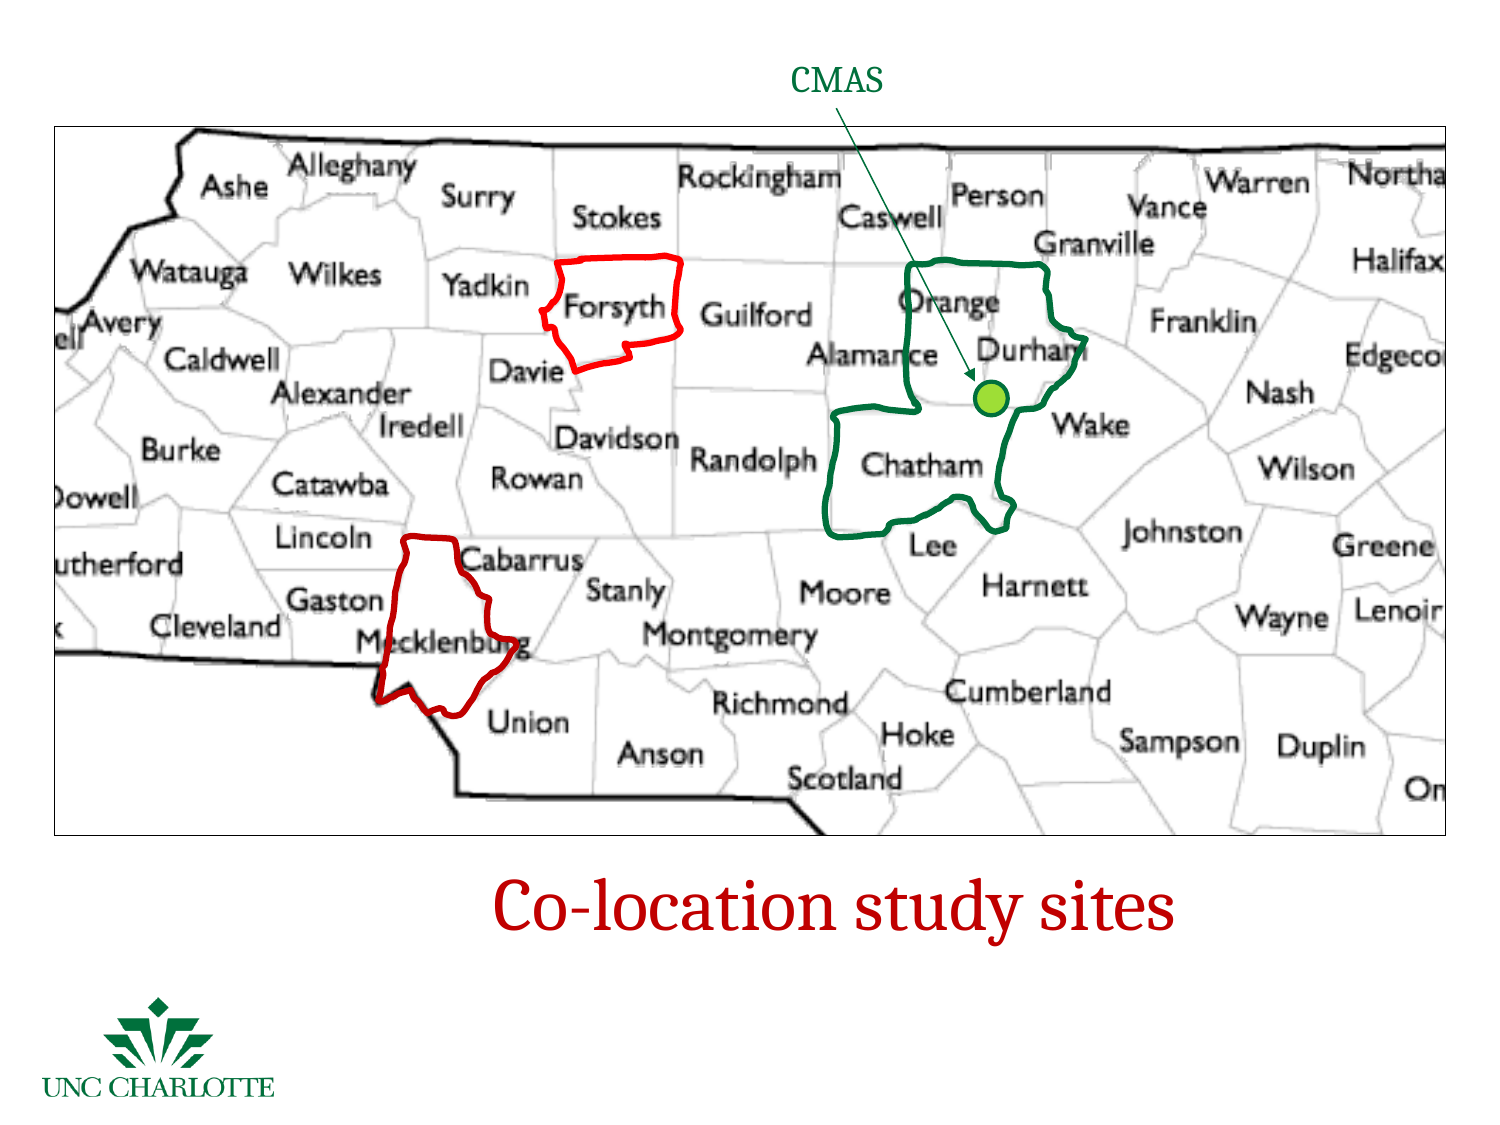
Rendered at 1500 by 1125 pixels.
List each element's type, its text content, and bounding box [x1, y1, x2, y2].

text_box Co-location study sites [478, 848, 1193, 953]
text_box CMAS [776, 47, 899, 108]
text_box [836, 107, 976, 382]
picture [42, 996, 274, 1097]
picture [53, 126, 1447, 837]
